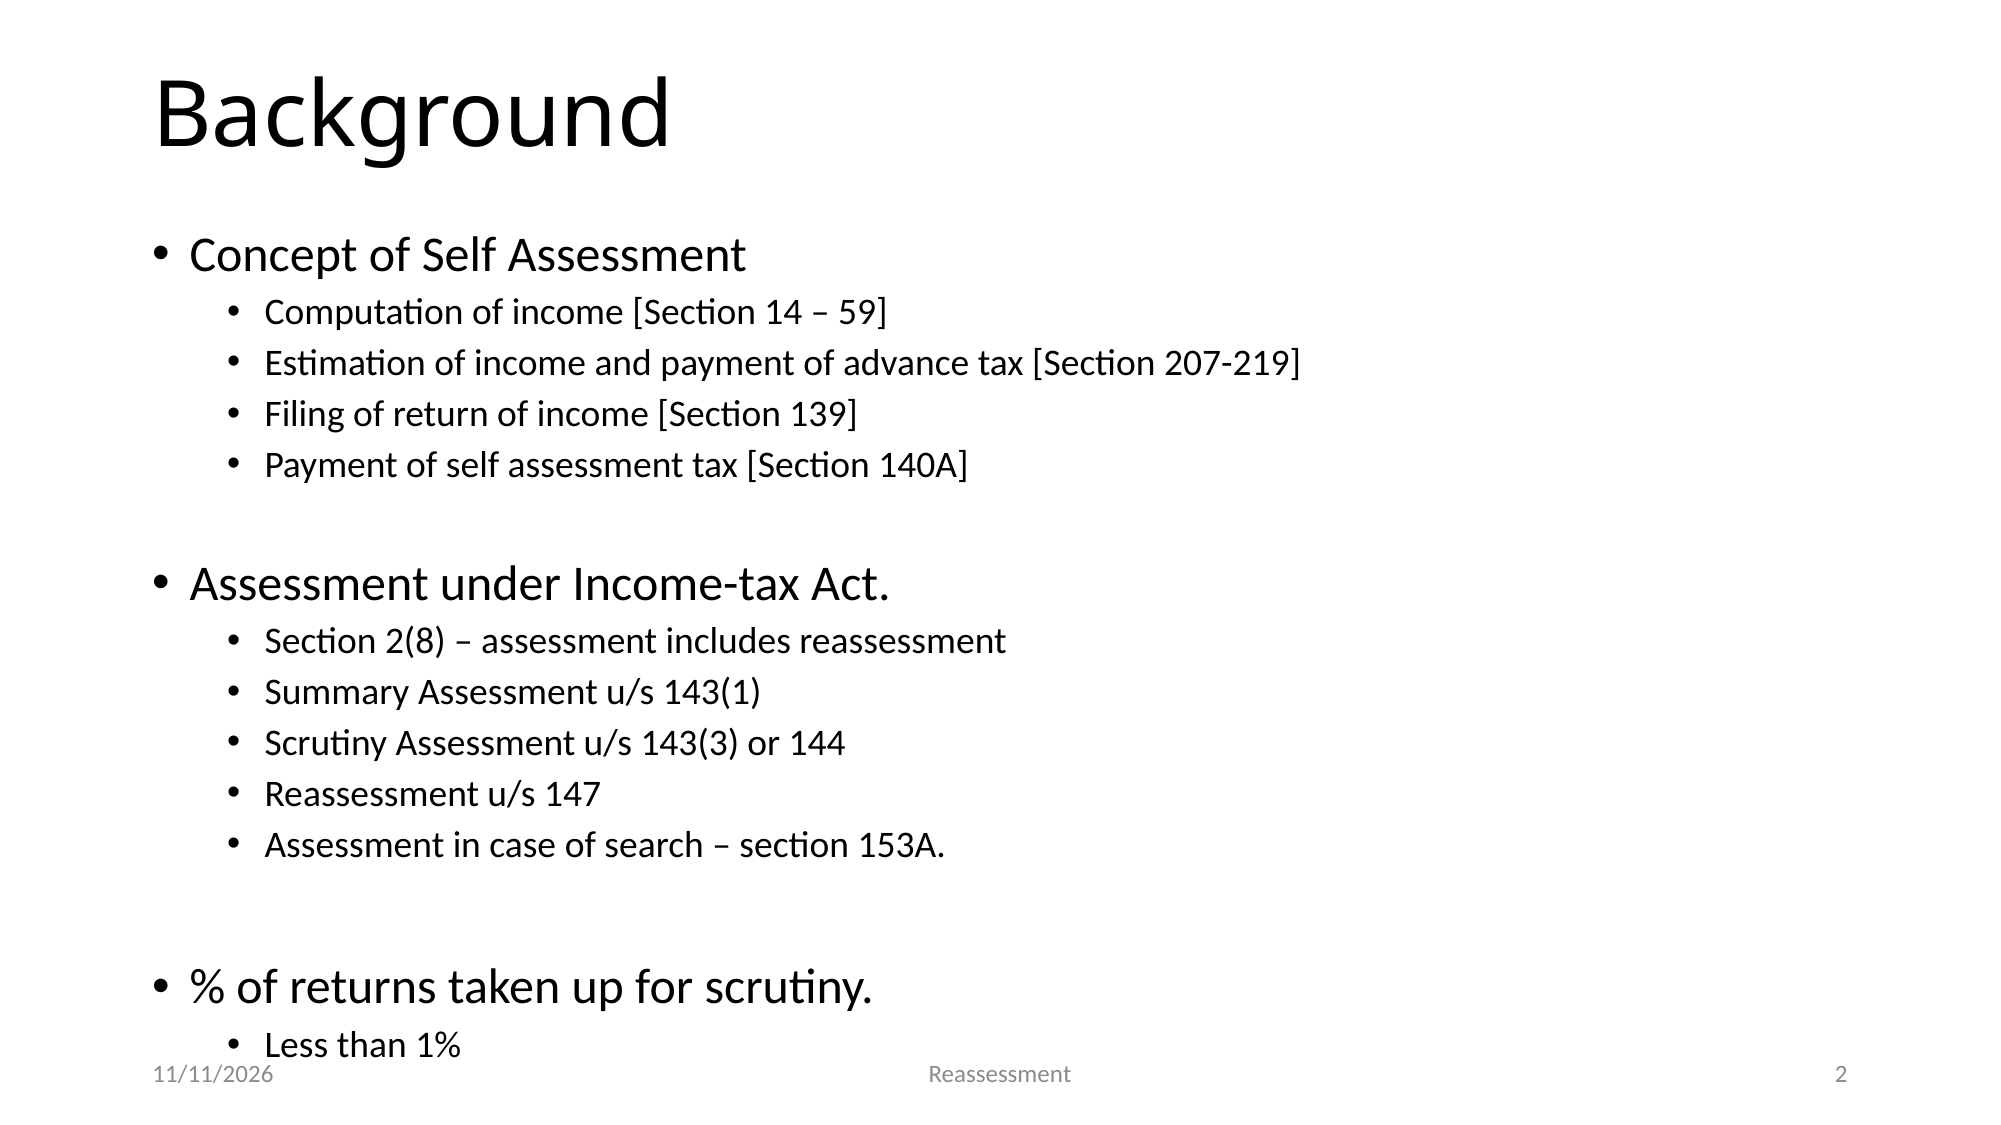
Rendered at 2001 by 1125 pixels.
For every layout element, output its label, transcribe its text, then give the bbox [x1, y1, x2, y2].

slide_number 2 [1412, 1042, 1863, 1103]
text_box Background [137, 59, 1863, 220]
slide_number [137, 1042, 588, 1103]
text_box Concept of Self Assessment Computation of income [Section 14 – 59] Estimation of income and payment of advance tax [Section 207-219] Filing of return of income [Section 139] Payment of self assessment tax [Section 140A] Assessment under Income-tax Act. Section 2(8) – assessment includes reassessment Summary Assessment u/s 143(1) Scrutiny Assessment u/s 143(3) or 144 Reassessment u/s 147 Assessment in case of search – section 153A. % of returns taken up for scrutiny. Less than 1% [137, 220, 1883, 1043]
footer Reassessment [662, 1042, 1338, 1103]
